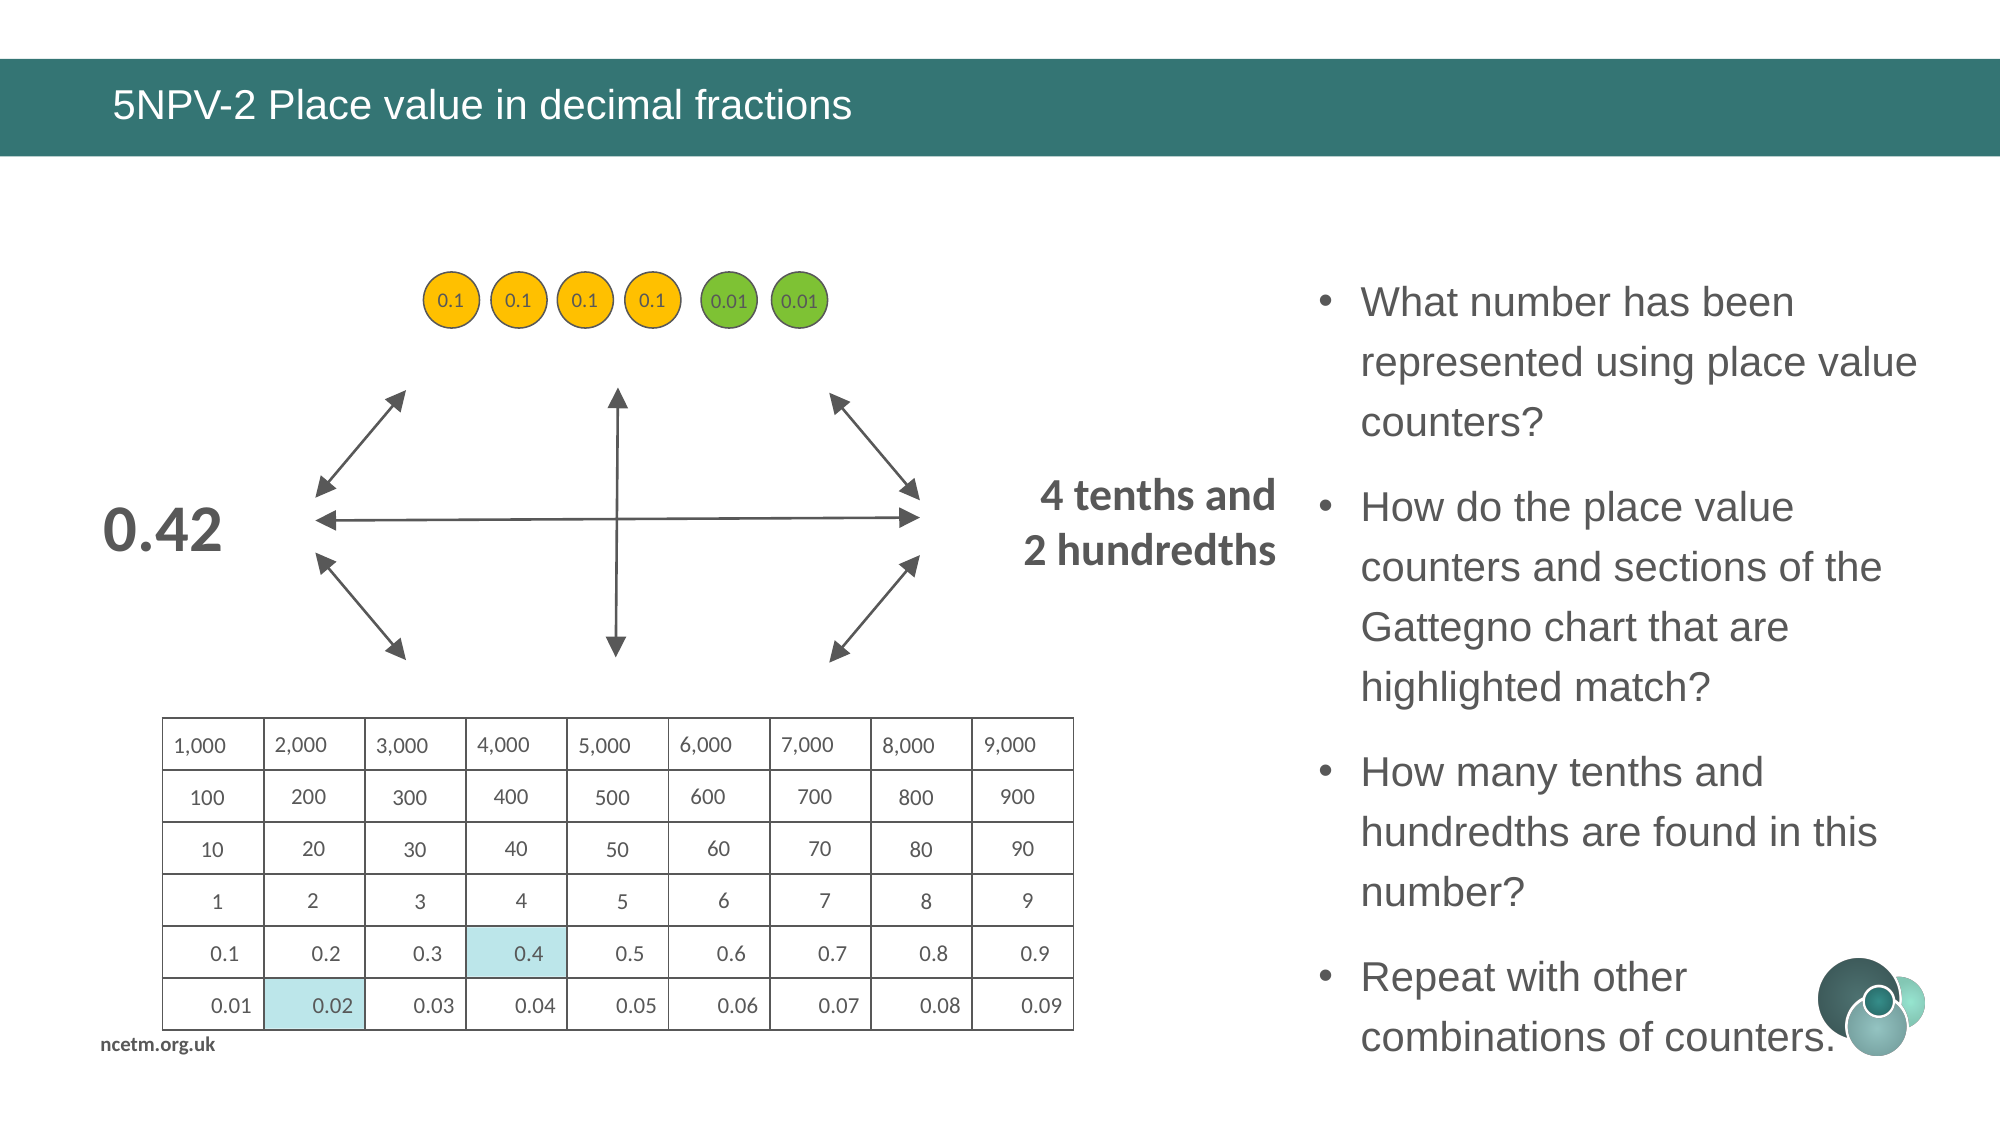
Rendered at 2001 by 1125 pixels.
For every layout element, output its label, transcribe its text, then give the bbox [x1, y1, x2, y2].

text_box 0.42 [89, 477, 238, 573]
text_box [416, 271, 835, 329]
text_box What number has been represented using place value counters? How do the place value counters and sections of the Gattegno chart that are highlighted match? How many tenths and hundredths are found in this number? Repeat with other combinations of counters. [1303, 257, 1941, 1080]
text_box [315, 390, 407, 498]
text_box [829, 392, 920, 501]
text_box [315, 552, 407, 661]
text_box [829, 555, 920, 663]
text_box 4 tenths and 2 hundredths [1008, 457, 1292, 582]
title 5NPV-2 Place value in decimal fractions [97, 76, 1945, 147]
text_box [618, 517, 920, 521]
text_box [315, 517, 615, 521]
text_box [155, 722, 1083, 1026]
